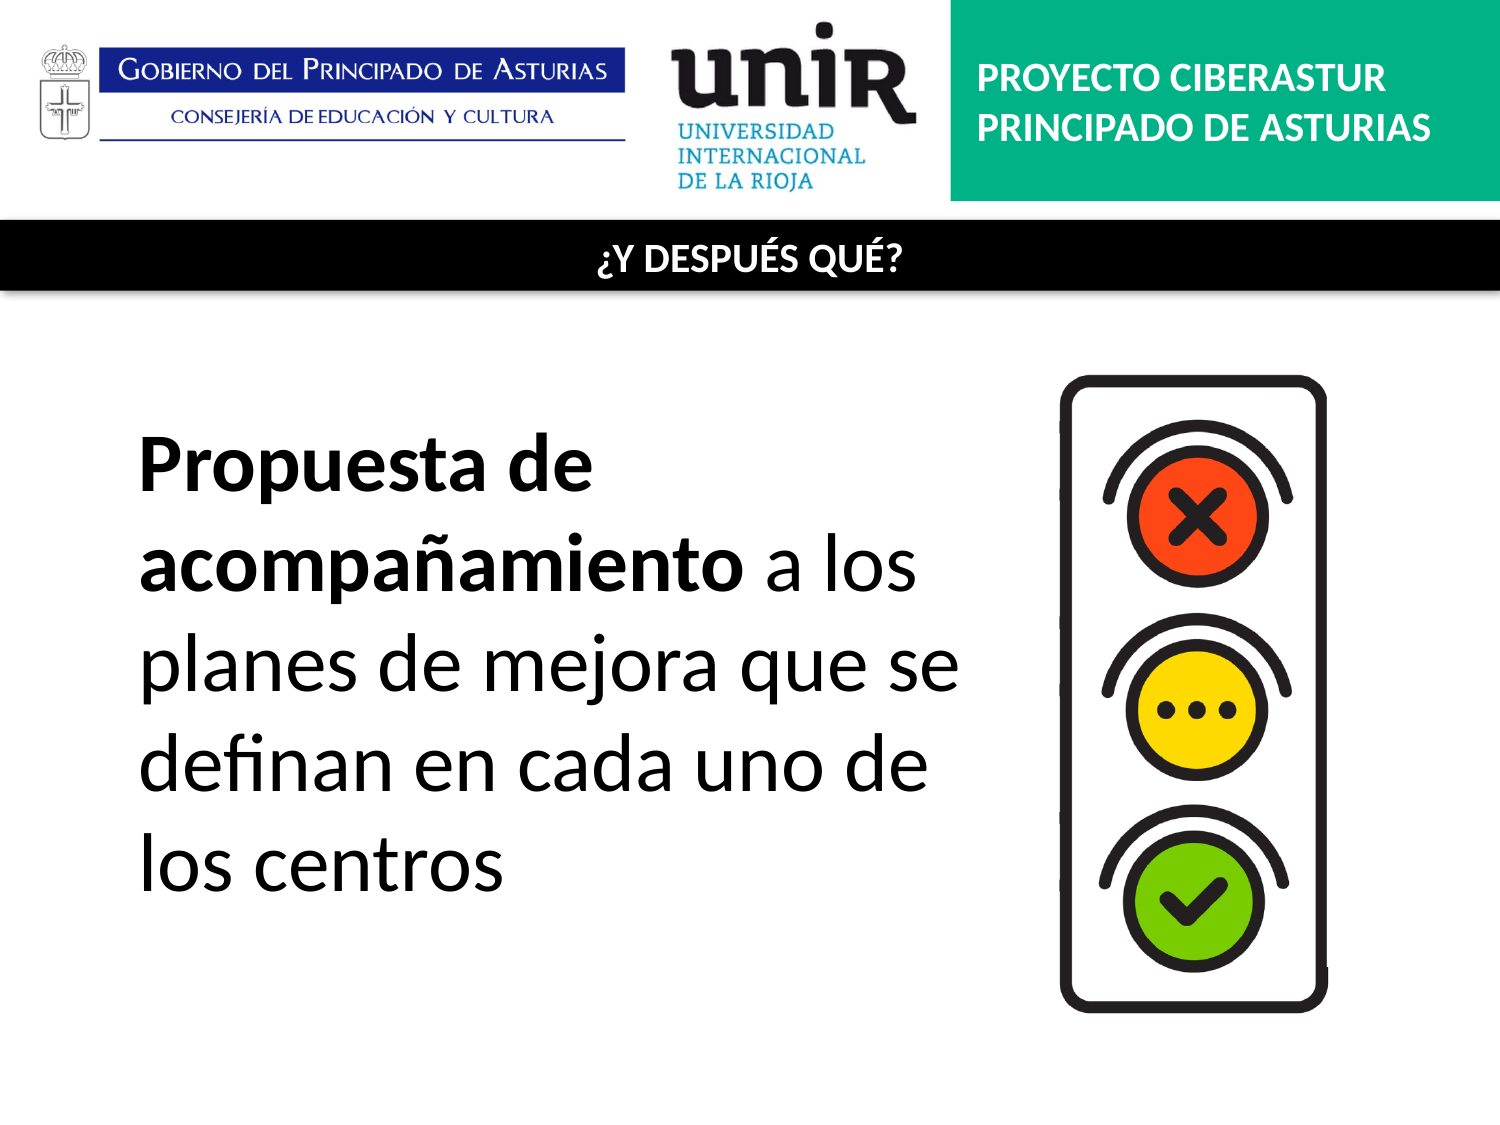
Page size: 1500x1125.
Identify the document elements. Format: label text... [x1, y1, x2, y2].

picture [965, 337, 1424, 1055]
picture [20, 29, 643, 157]
text_box PROYECTO CIBERASTUR PRINCIPADO DE ASTURIAS [962, 42, 1482, 158]
text_box ¿Y DESPUÉS QUÉ? [0, 218, 1500, 293]
list Propuesta de acompañamiento a los planes de mejora que se definan en cada uno de los centros [123, 314, 1010, 483]
picture [664, 18, 927, 202]
